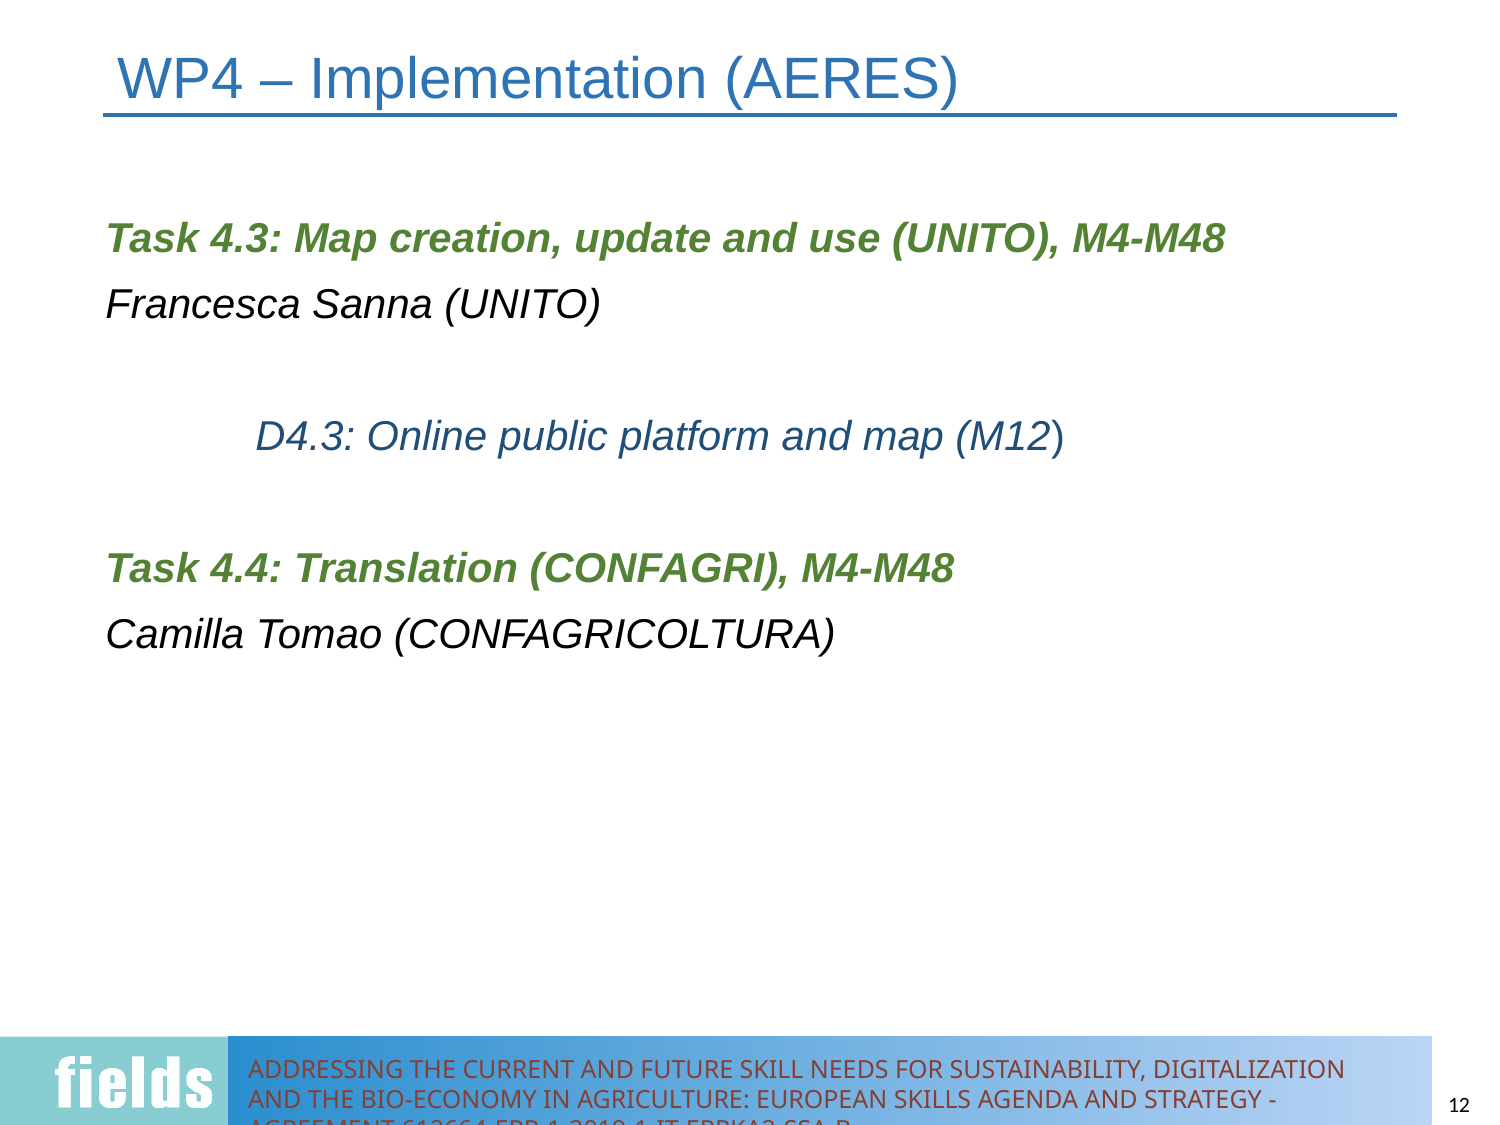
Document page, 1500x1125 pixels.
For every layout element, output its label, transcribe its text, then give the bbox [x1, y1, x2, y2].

list Task 4.3: Map creation, update and use (UNITO), M4-M48 Francesca Sanna (UNITO) D4.3: Online public platform and map (M12) Task 4.4: Translation (CONFAGRI), M4-M48 Camilla Tomao (CONFAGRICOLTURA) [90, 209, 1385, 769]
title WP4 – Implementation (AERES) [103, 40, 1397, 130]
picture [52, 1056, 212, 1108]
slide_number 12 [1147, 1085, 1486, 1123]
